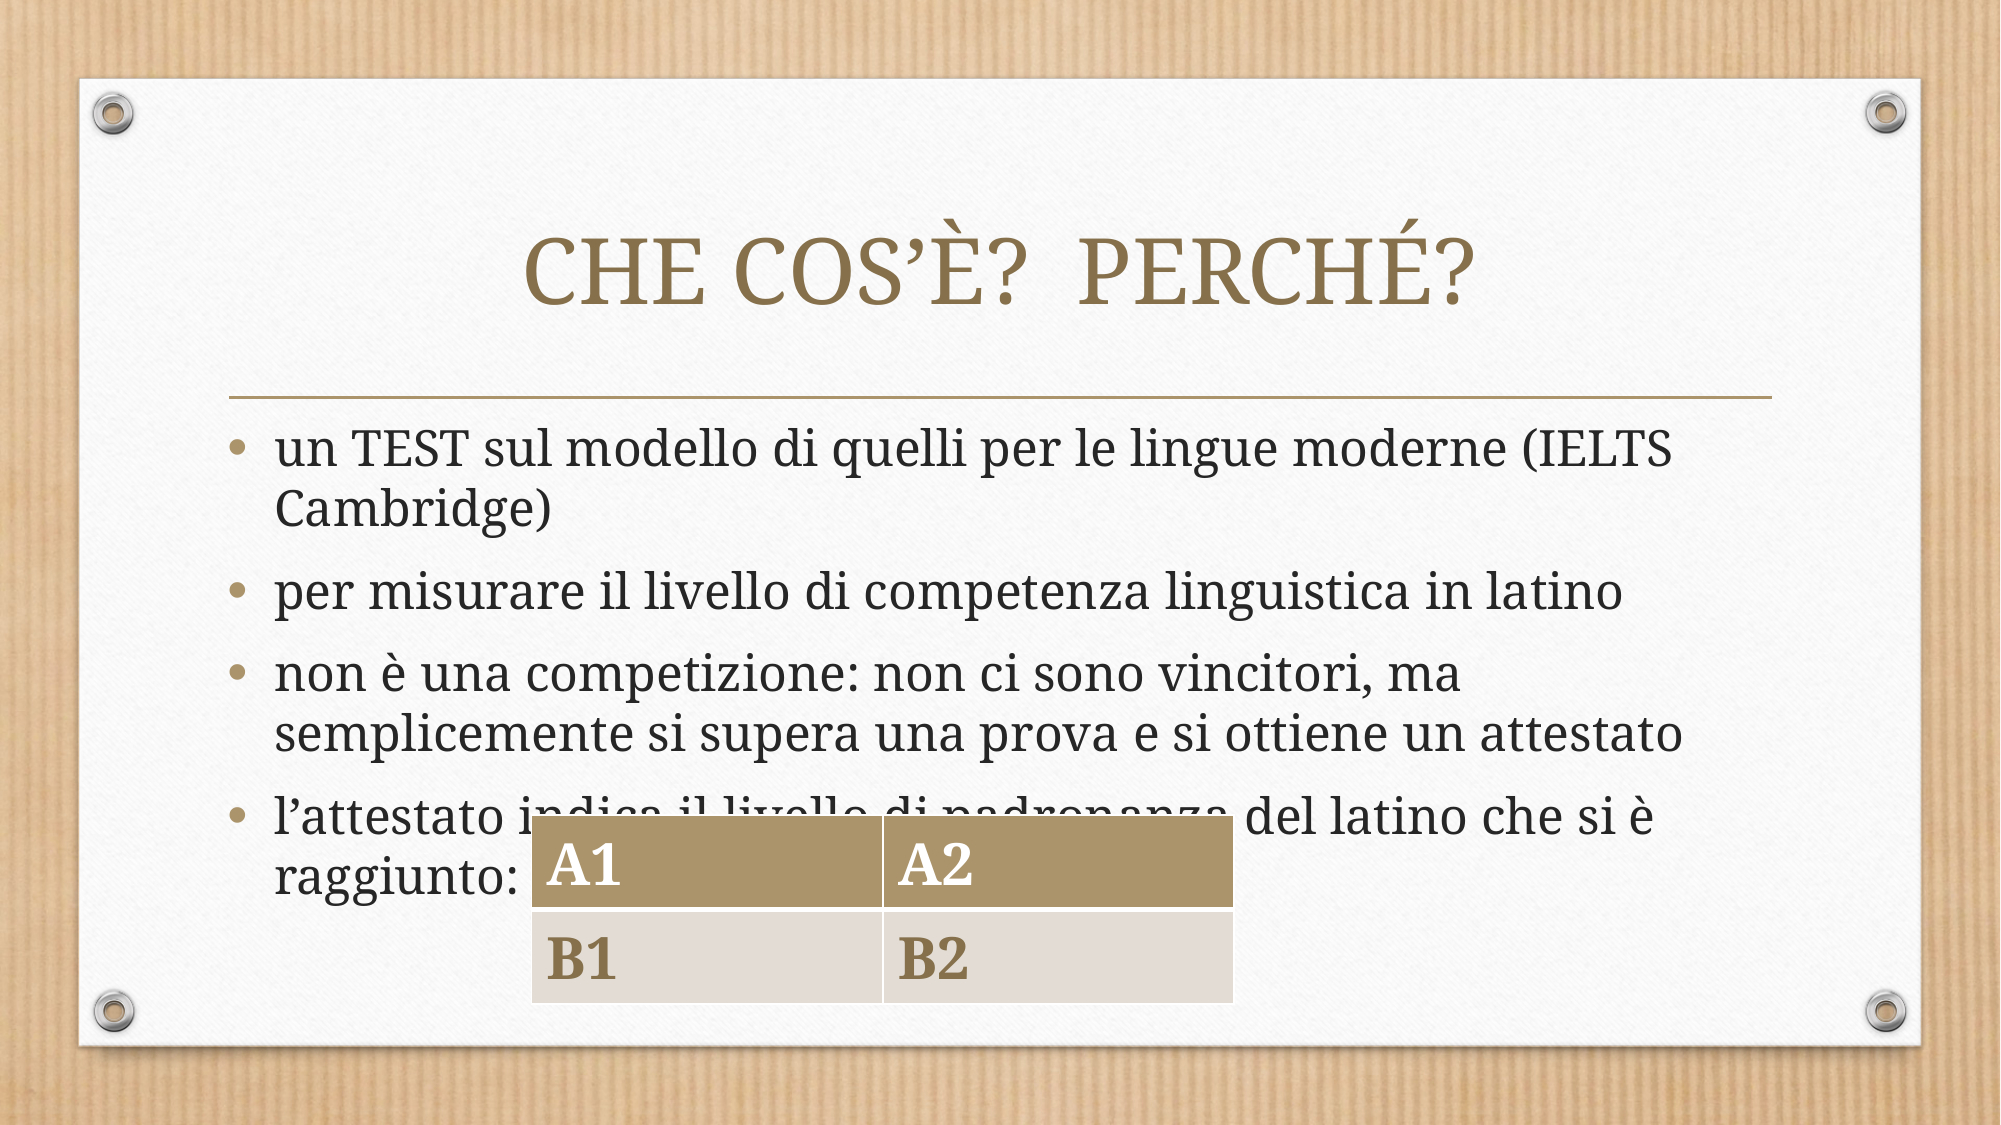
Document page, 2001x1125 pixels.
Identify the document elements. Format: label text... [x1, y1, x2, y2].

table_cell B1 [532, 912, 882, 1003]
title CHE COS’È? PERCHÉ? [212, 161, 1788, 375]
table_cell B2 [884, 912, 1233, 1003]
picture [0, 0, 2001, 1125]
list un TEST sul modello di quelli per le lingue moderne (IELTS Cambridge) per misurare il livello di competenza linguistica in latino non è una competizione: non ci sono vincitori, ma semplicemente si supera una prova e si ottiene un attestato l’attestato indica il livello di padronanza del latino che si è raggiunto: [212, 409, 1805, 986]
table_header A1 [532, 816, 882, 907]
table_header A2 [884, 816, 1233, 907]
